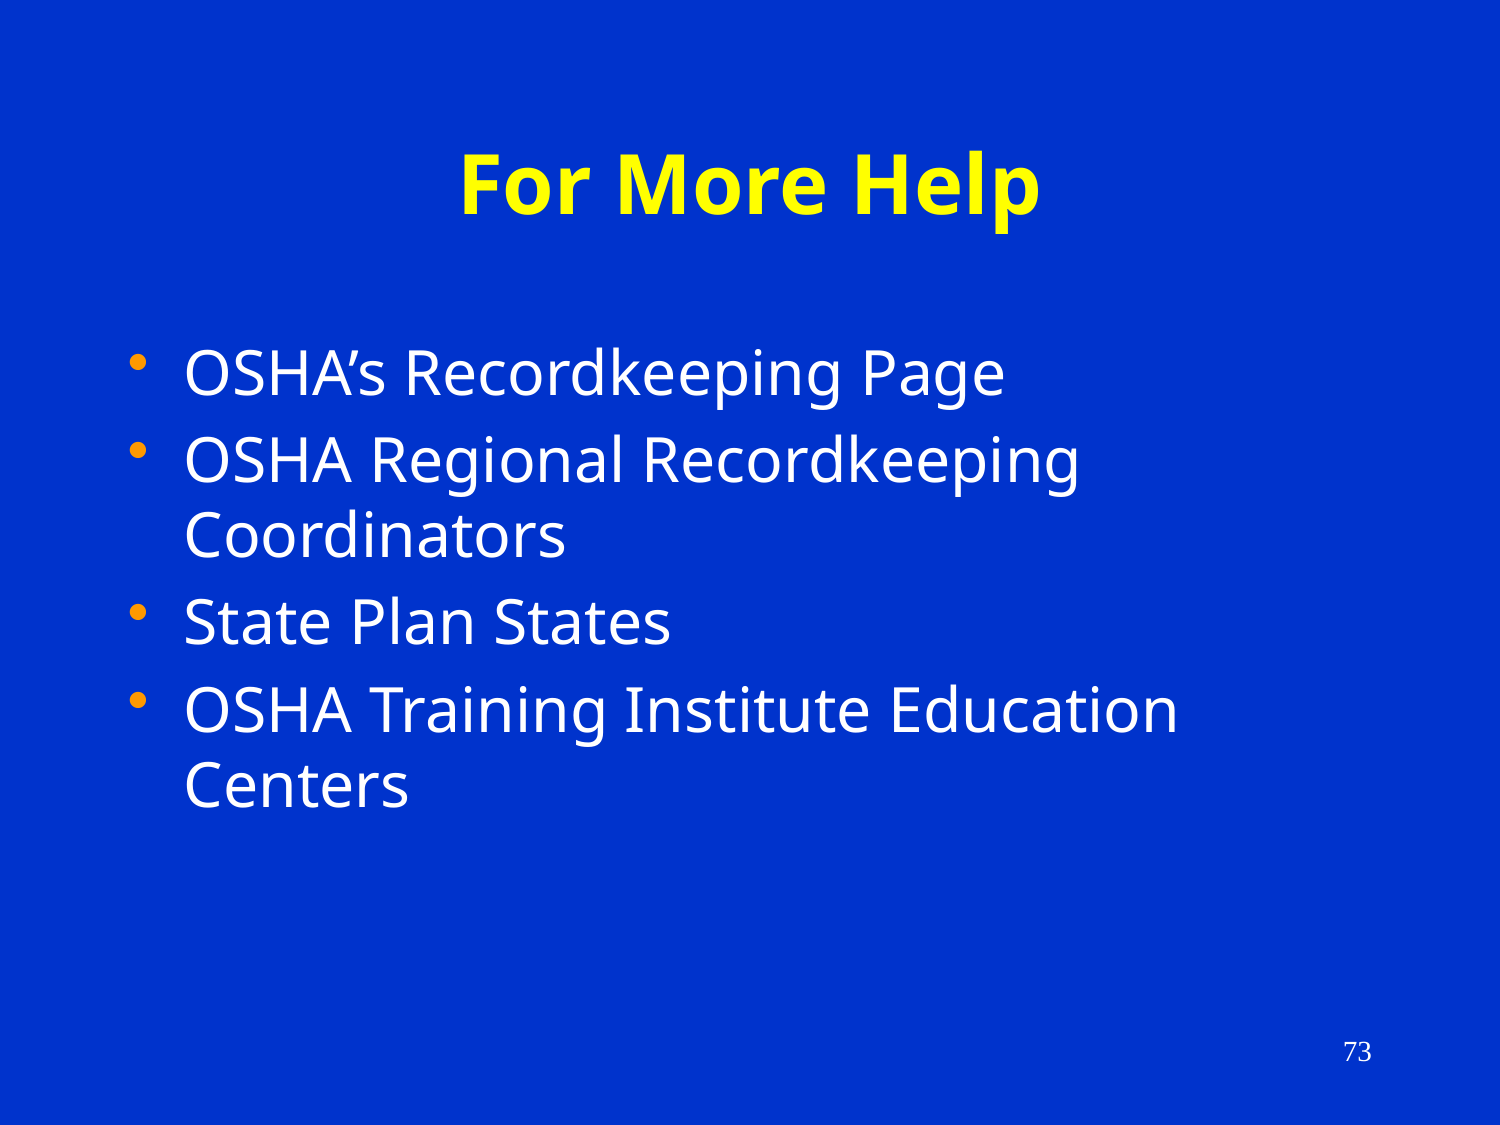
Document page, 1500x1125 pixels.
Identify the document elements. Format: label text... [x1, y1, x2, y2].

title For More Help [112, 87, 1388, 275]
slide_number 73 [1074, 1025, 1388, 1100]
list OSHA’s Recordkeeping Page OSHA Regional Recordkeeping Coordinators State Plan States OSHA Training Institute Education Centers [112, 324, 1388, 1000]
